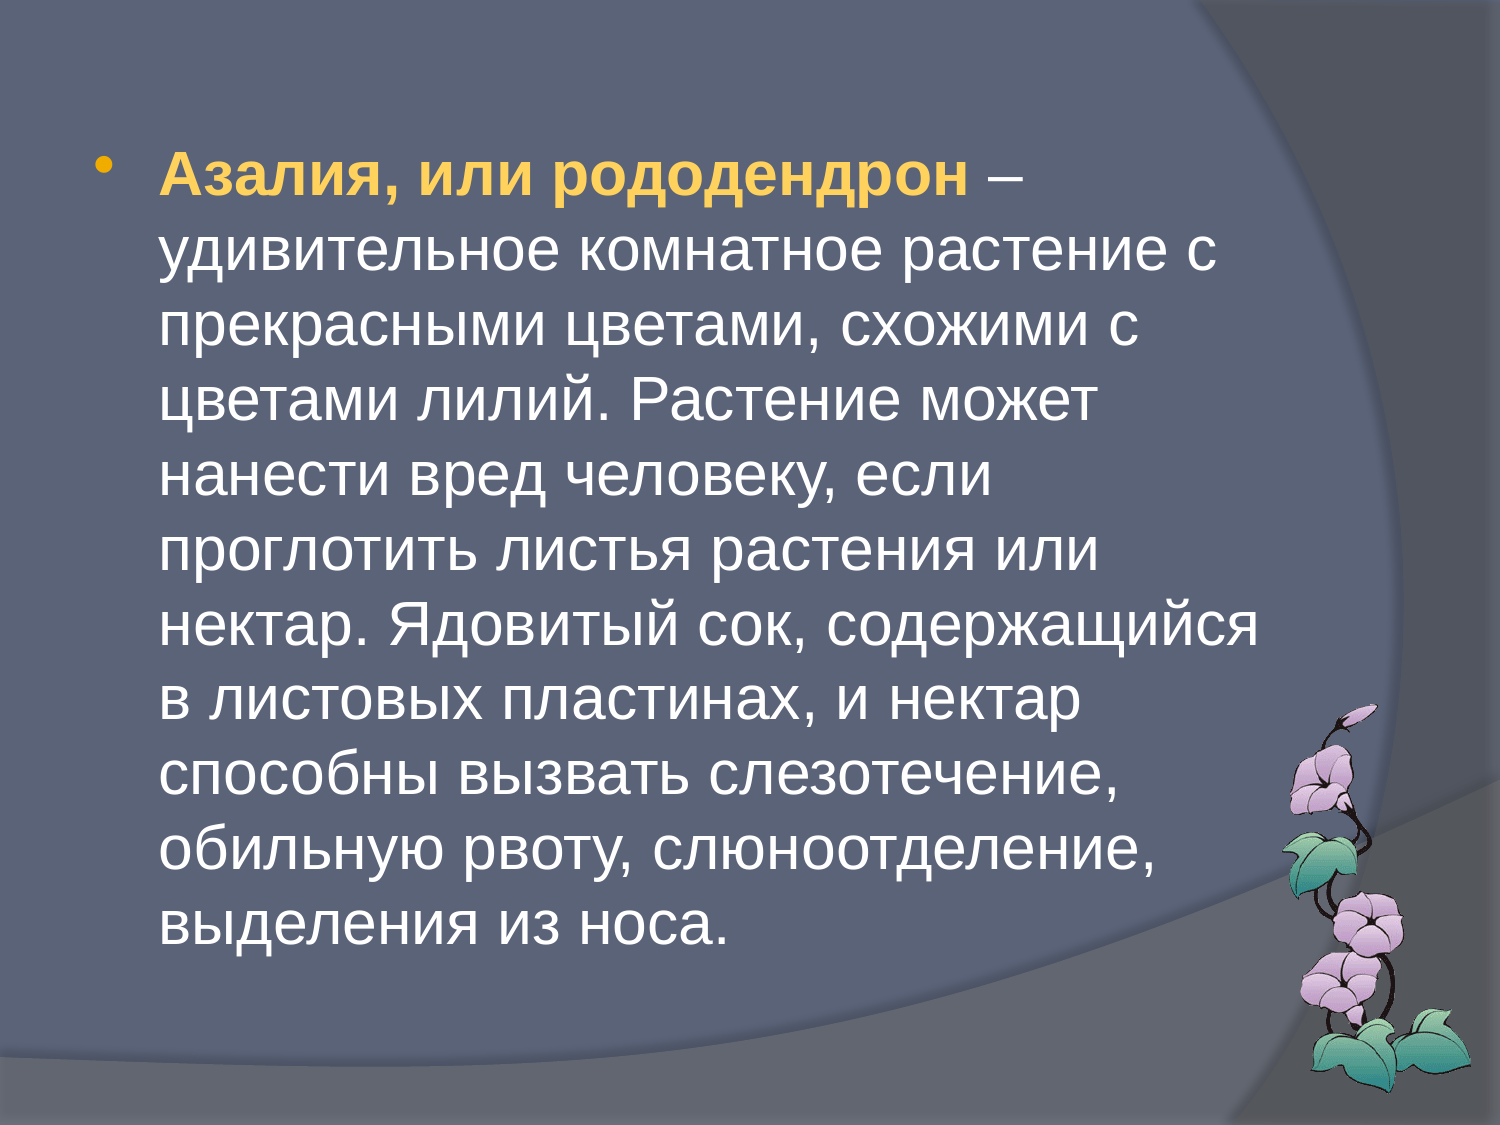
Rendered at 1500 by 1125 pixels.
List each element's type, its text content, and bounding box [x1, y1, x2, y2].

picture [1281, 703, 1471, 1095]
list Азалия, или рододендрон – удивительное комнатное растение с прекрасными цветами, схожими с цветами лилий. Растение может нанести вред человеку, если проглотить листья растения или нектар. Ядовитый сок, содержащийся в листовых пластинах, и нектар способны вызвать слезотечение, обильную рвоту, слюноотделение, выделения из носа. [75, 125, 1300, 1005]
